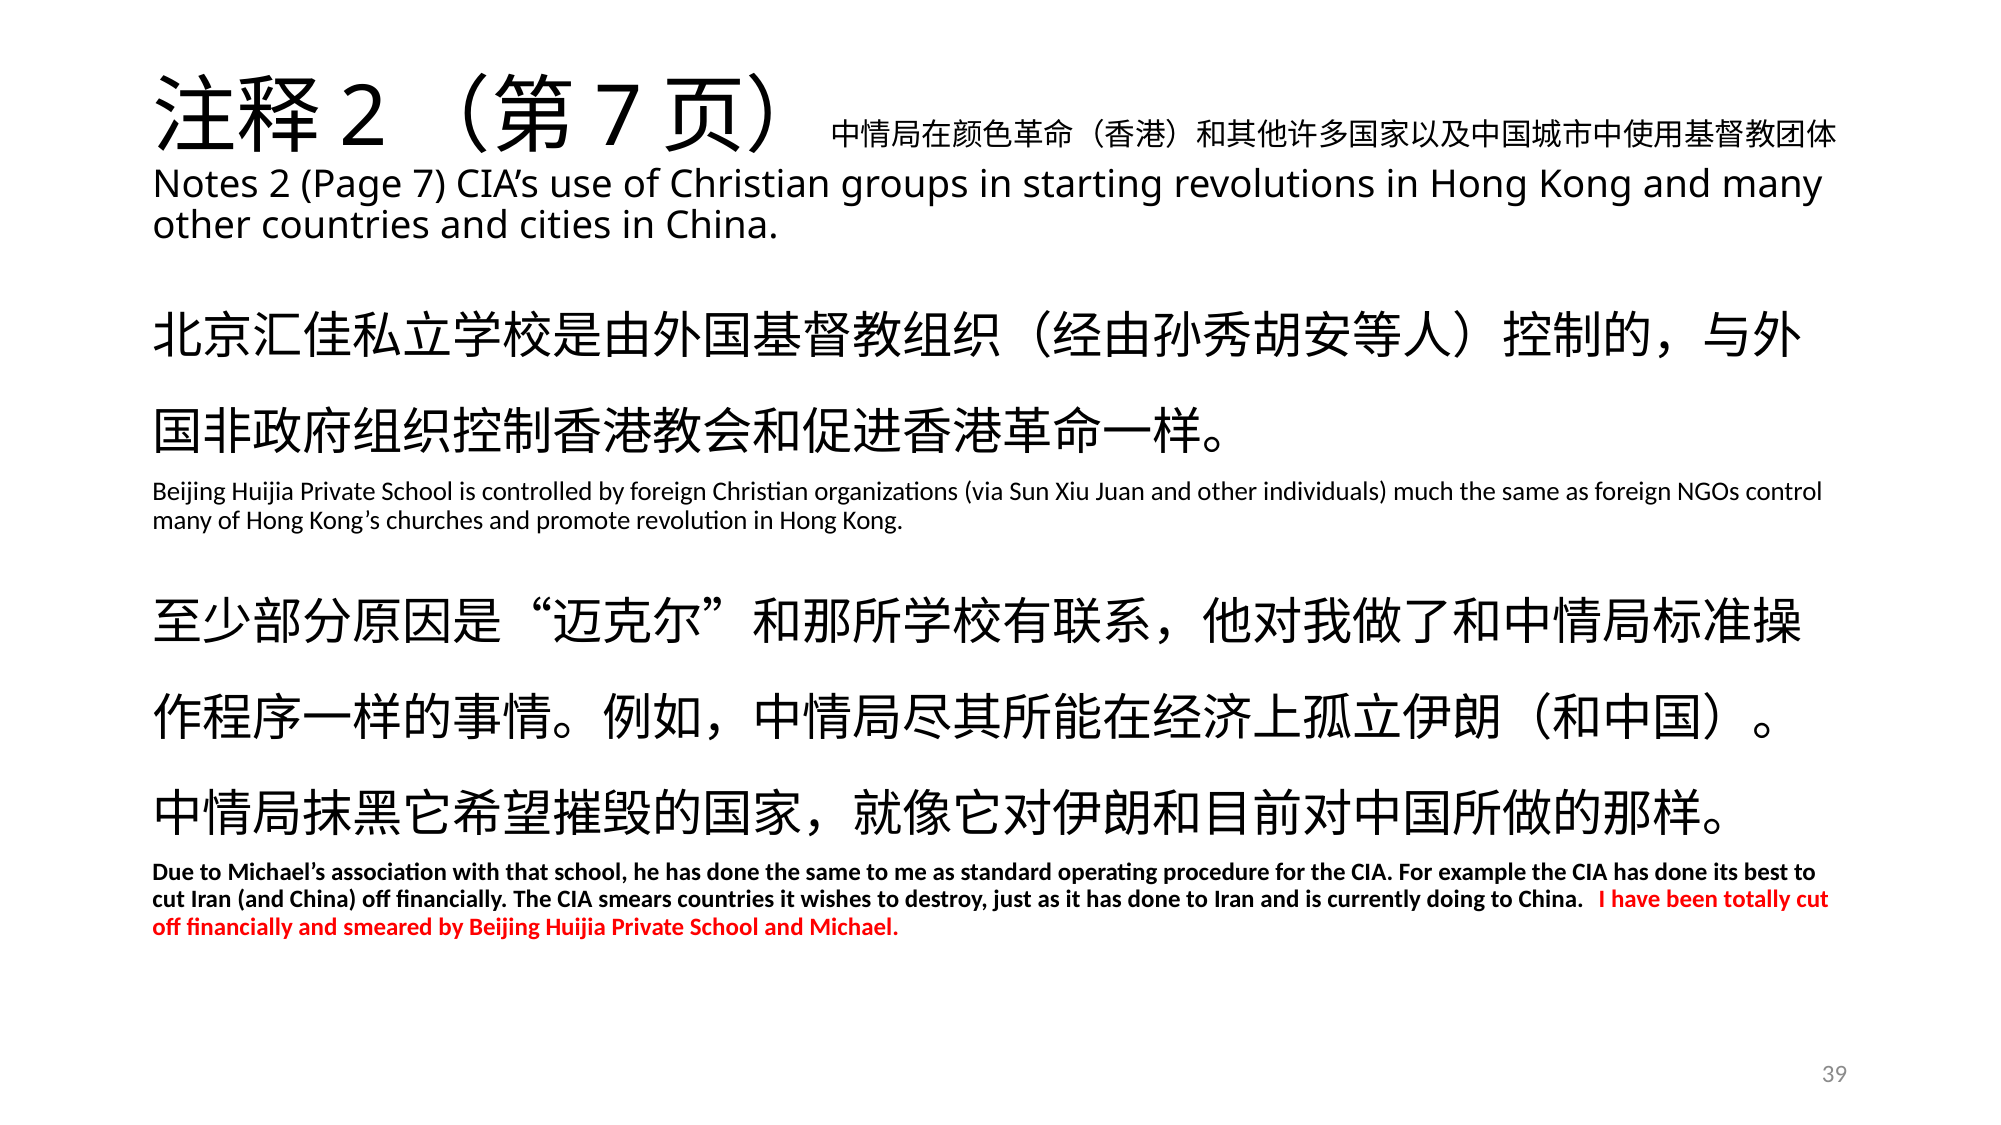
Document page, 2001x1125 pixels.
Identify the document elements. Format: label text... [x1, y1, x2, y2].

slide_number 39 [1412, 1042, 1863, 1103]
list 北京汇佳私立学校是由外国基督教组织（经由孙秀胡安等人）控制的，与外国非政府组织控制香港教会和促进香港革命一样。 Beijing Huijia Private School is controlled by foreign Christian organizations (via Sun Xiu Juan and other individuals) much the same as foreign NGOs control many of Hong Kong’s churches and promote revolution in Hong Kong. 至少部分原因是“迈克尔”和那所学校有联系，他对我做了和中情局标准操作程序一样的事情。例如，中情局尽其所能在经济上孤立伊朗（和中国）。中情局抹黑它希望摧毁的国家，就像它对伊朗和目前对中国所做的那样。 Due to Michael’s association with that school, he has done the same to me as standard operating procedure for the CIA. For example the CIA has done its best to cut Iran (and China) off financially. The CIA smears countries it wishes to destroy, just as it has done to Iran and is currently doing to China. I have been totally cut off financially and smeared by Beijing Huijia Private School and Michael. [137, 260, 1863, 1015]
title 注释2（第7页）中情局在颜色革命（香港）和其他许多国家以及中国城市中使用基督教团体 Notes 2 (Page 7) CIA’s use of Christian groups in starting revolutions in Hong Kong and many other countries and cities in China. [137, 59, 1863, 260]
